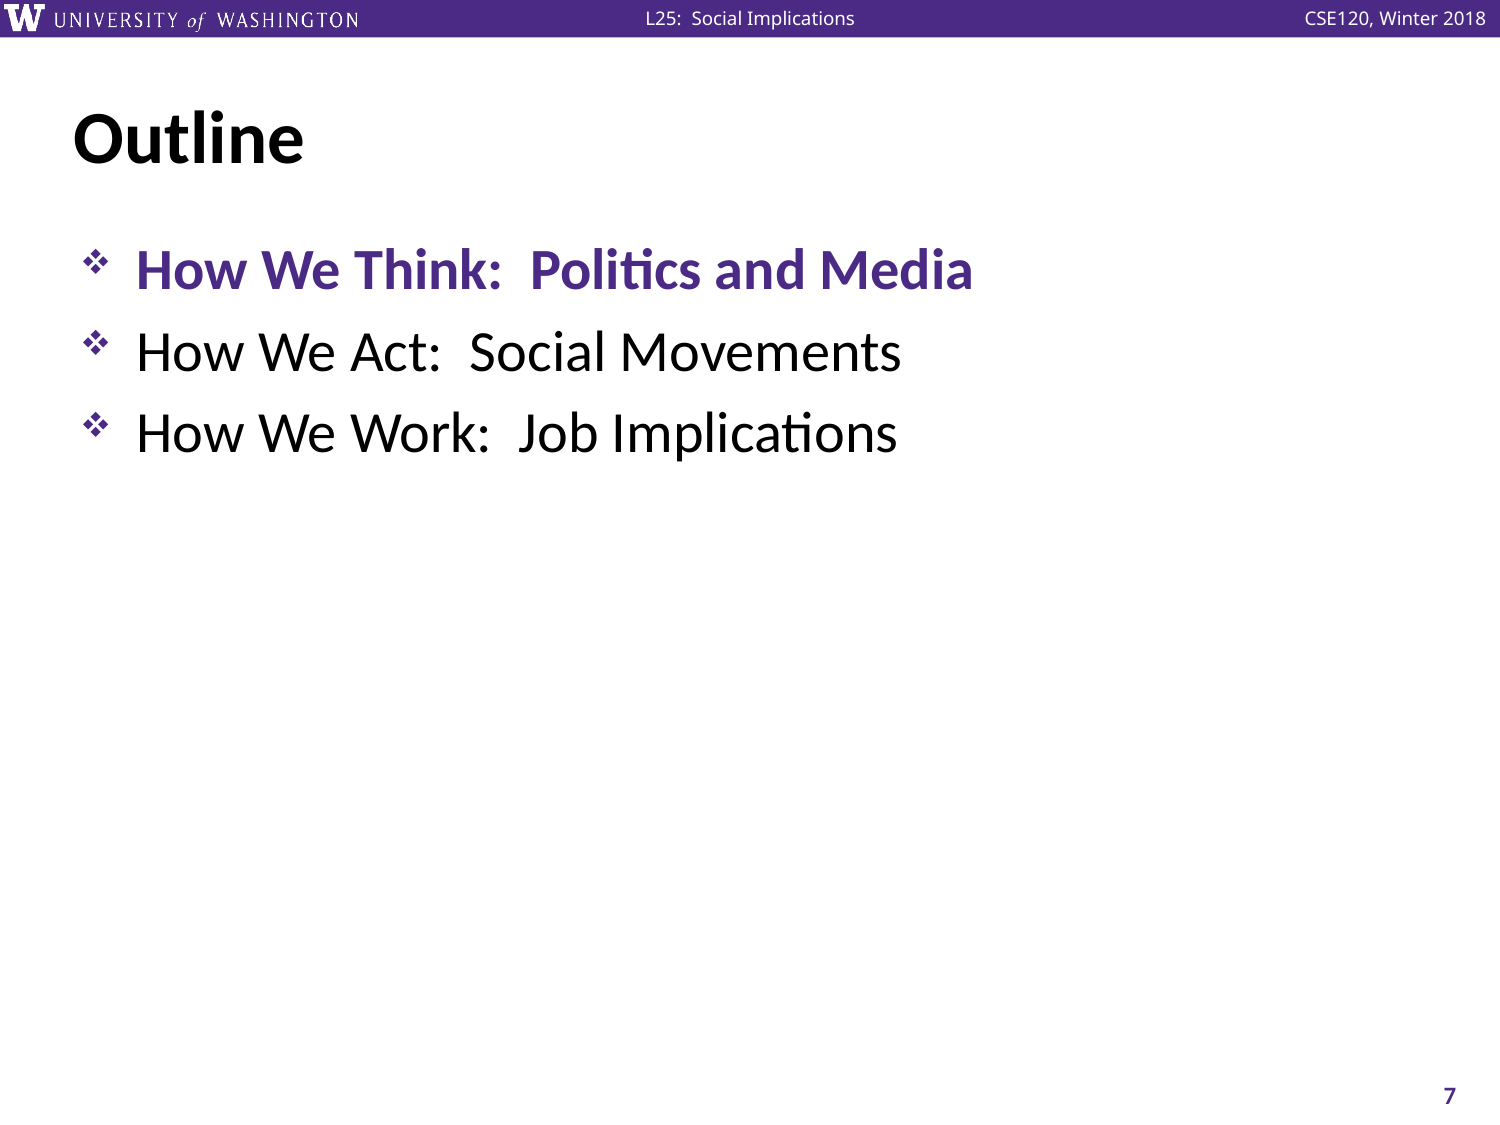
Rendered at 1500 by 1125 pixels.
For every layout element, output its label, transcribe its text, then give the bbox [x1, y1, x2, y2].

slide_number 7 [1400, 1065, 1500, 1125]
picture [4, 4, 358, 32]
title Outline [58, 71, 1438, 197]
list How We Think: Politics and Media How We Act: Social Movements How We Work: Job Implications [64, 223, 1438, 1040]
